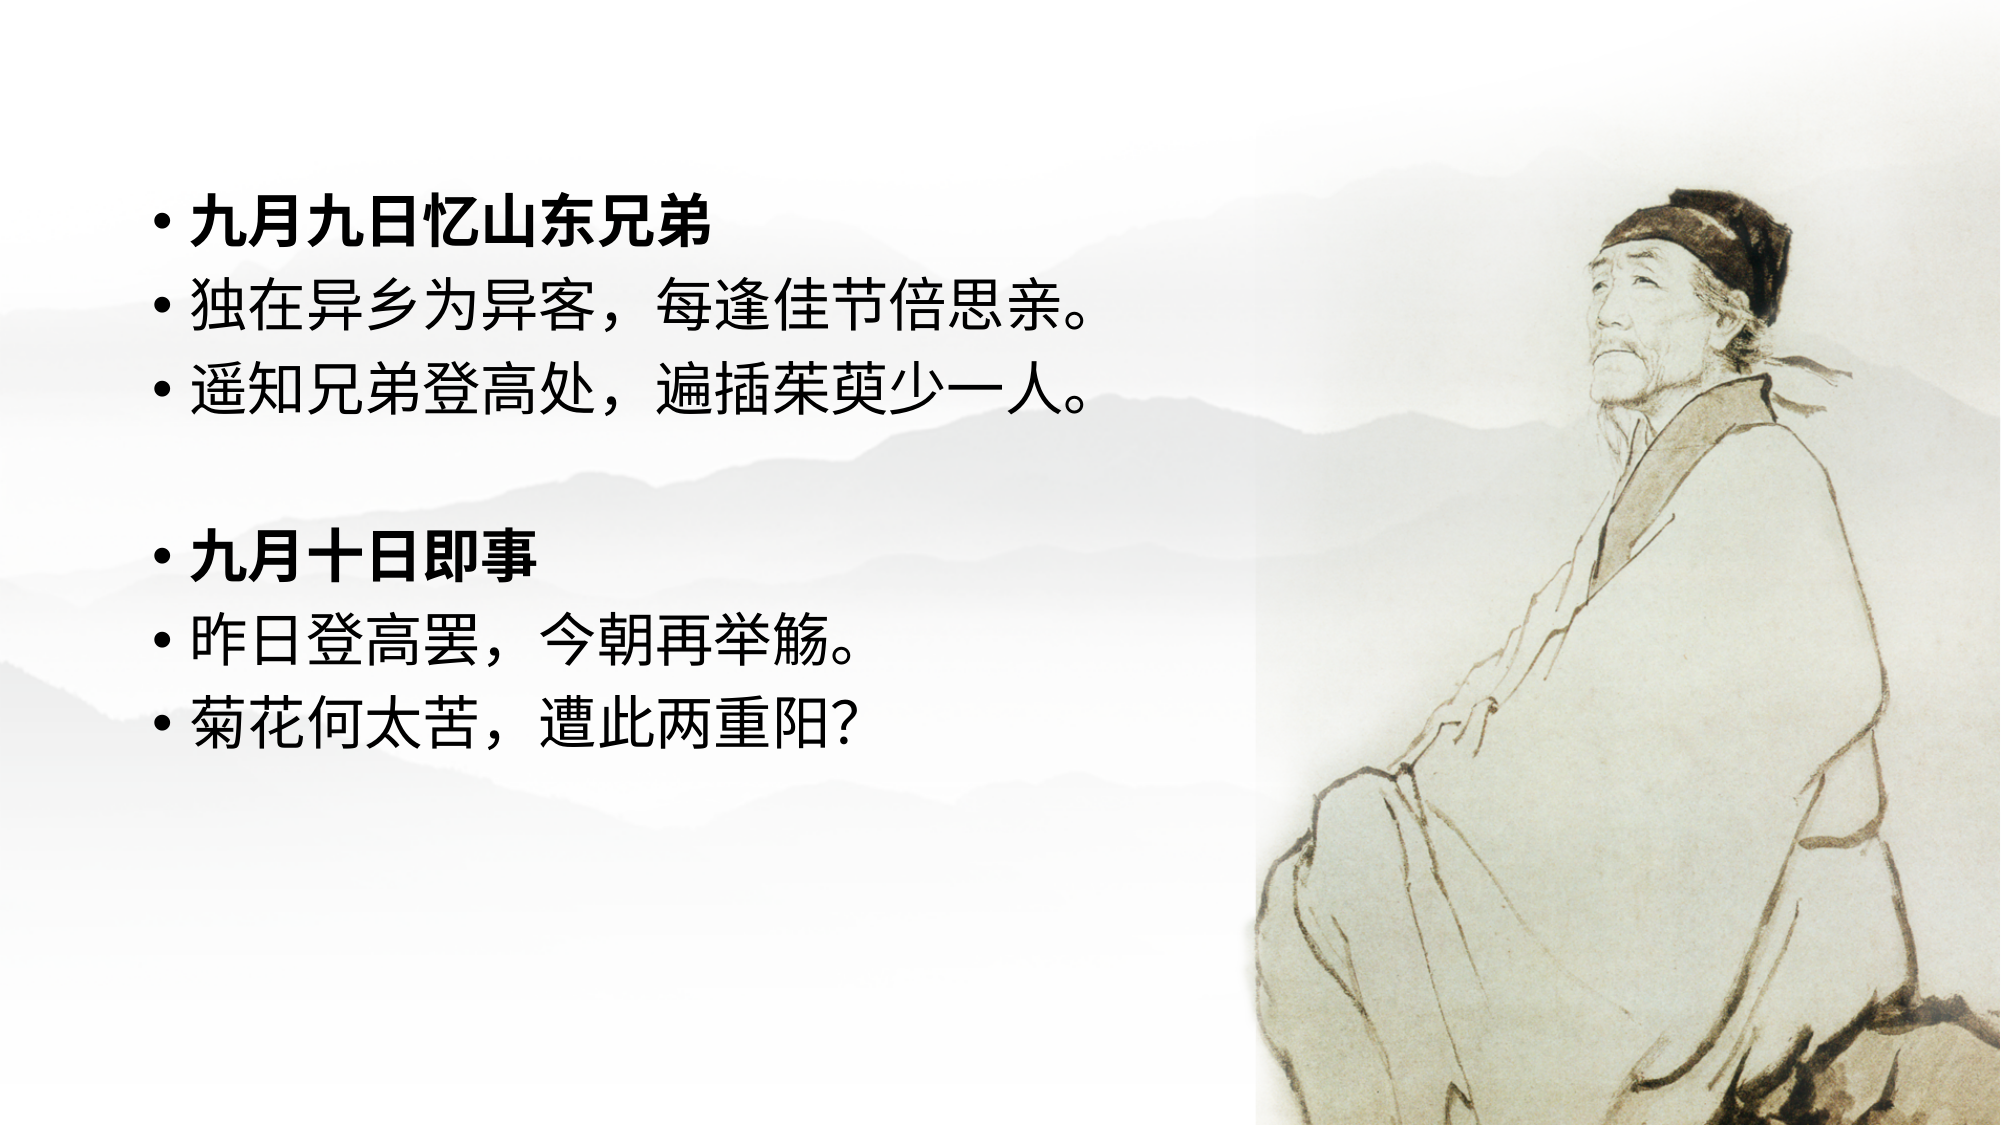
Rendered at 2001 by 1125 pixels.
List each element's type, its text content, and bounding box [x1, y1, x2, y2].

picture [1235, 0, 2001, 1125]
text_box 九月九日忆山东兄弟 独在异乡为异客，每逢佳节倍思亲。 遥知兄弟登高处，遍插茱萸少一人。 九月十日即事 昨日登高罢，今朝再举觞。 菊花何太苦，遭此两重阳？ [137, 185, 1235, 995]
